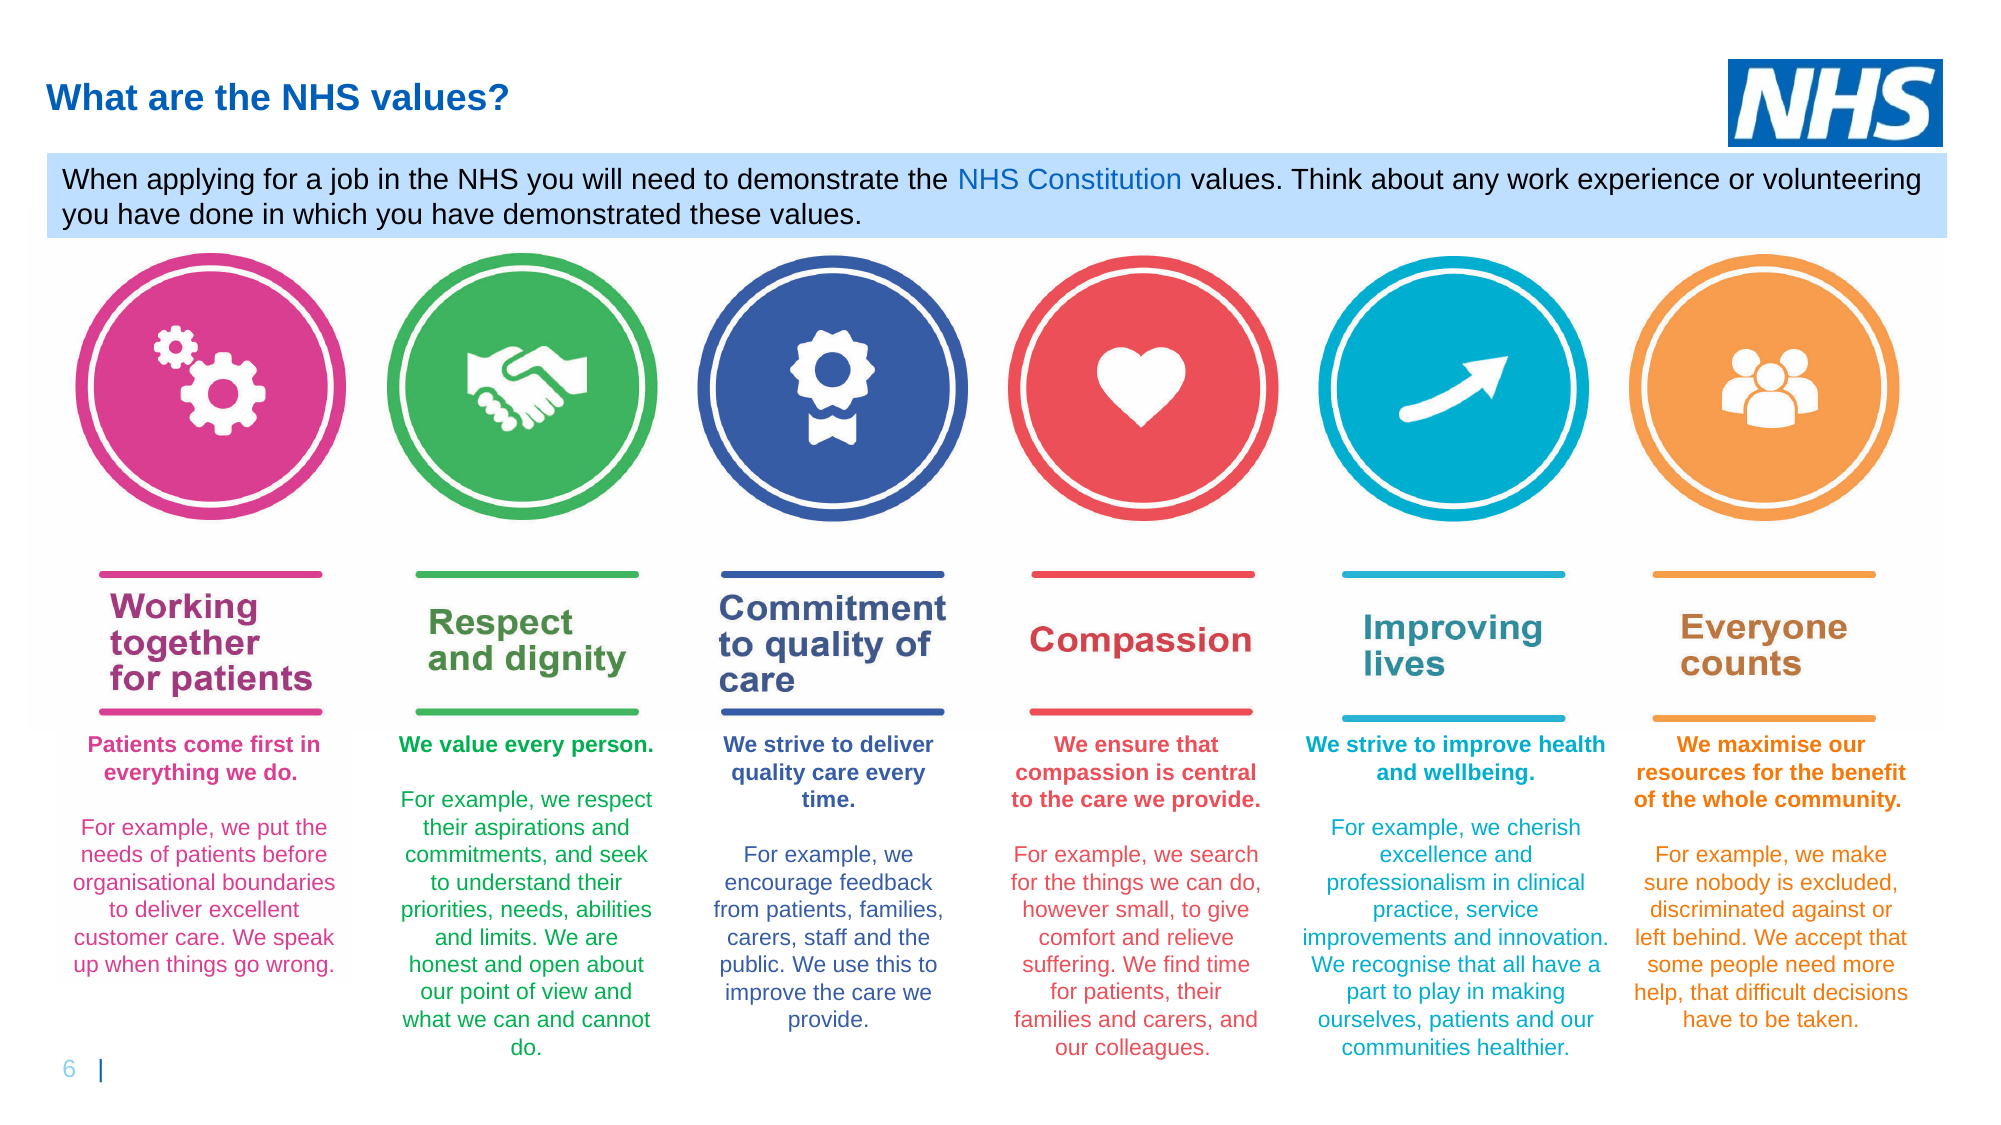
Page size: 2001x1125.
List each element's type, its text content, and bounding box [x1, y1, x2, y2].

text_box We strive to deliver quality care every time. For example, we encourage feedback from patients, families, carers, staff and the public. We use this to improve the care we provide. [686, 731, 971, 1040]
text_box We value every person. For example, we respect their aspirations and commitments, and seek to understand their priorities, needs, abilities and limits. We are honest and open about our point of view and what we can and cannot do. [382, 731, 671, 1067]
text_box We strive to improve health and wellbeing. For example, we cherish excellence and professionalism in clinical practice, service improvements and innovation. We recognise that all have a part to play in making ourselves, patients and our communities healthier. [1286, 731, 1626, 1067]
text_box We maximise our resources for the benefit of the whole community. For example, we make sure nobody is excluded, discriminated against or left behind. We accept that some people need more help, that difficult decisions have to be taken. [1617, 731, 1926, 1040]
text_box When applying for a job in the NHS you will need to demonstrate the NHS Constitution values. Think about any work experience or volunteering you have done in which you have demonstrated these values. [47, 153, 1948, 209]
title What are the NHS values? [31, 47, 1717, 148]
text_box Patients come first in everything we do. For example, we put the needs of patients before organisational boundaries to deliver excellent customer care. We speak up when things go wrong. [57, 731, 351, 985]
picture [1728, 59, 1943, 147]
picture [27, 209, 1948, 731]
text_box We ensure that compassion is central to the care we provide. For example, we search for the things we can do, however small, to give comfort and relieve suffering. We find time for patients, their families and carers, and our colleagues. [994, 731, 1279, 1067]
